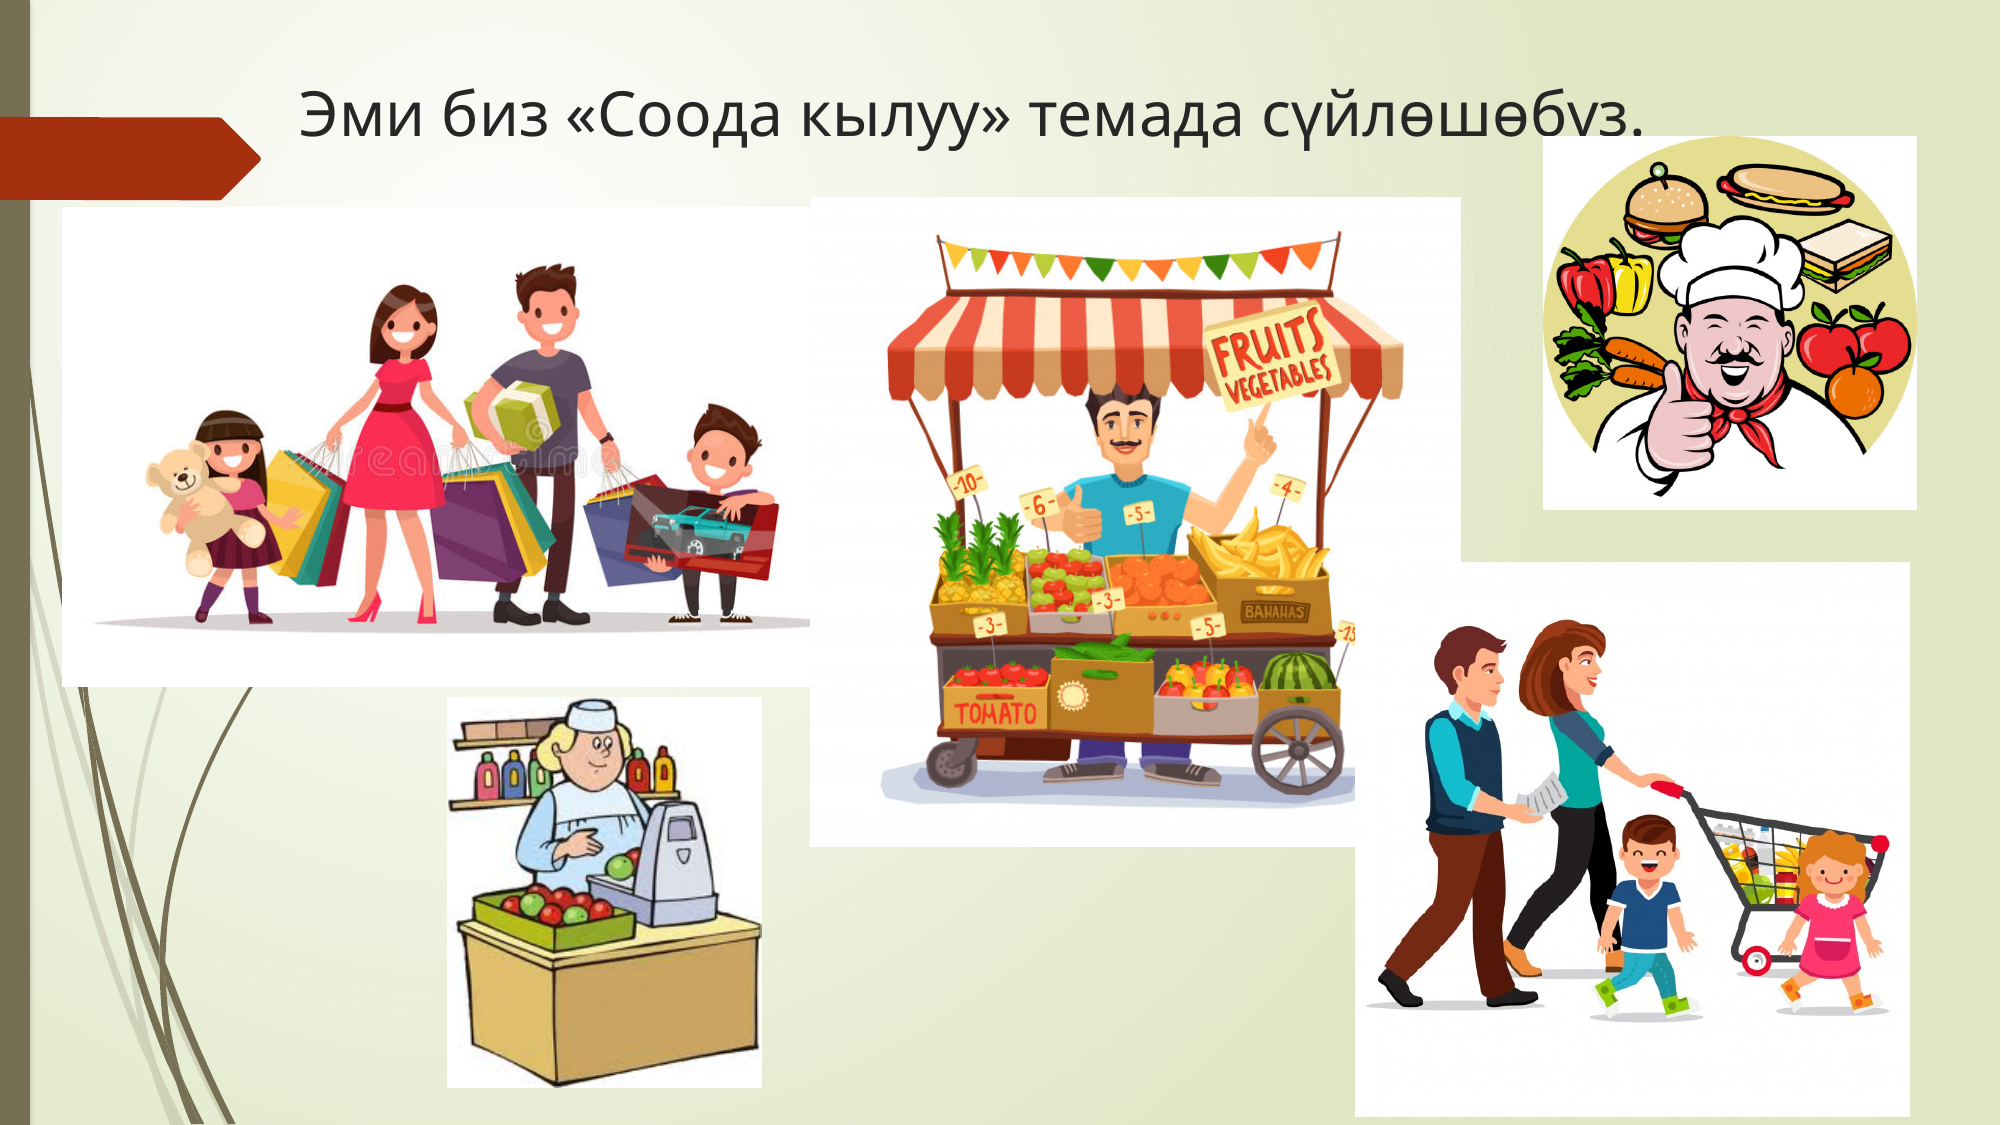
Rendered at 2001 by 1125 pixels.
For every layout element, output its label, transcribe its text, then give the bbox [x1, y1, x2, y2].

title Эми биз «Соода кылуу» темада сүйлөшөбүз. [284, 66, 1860, 208]
picture [446, 696, 762, 1089]
picture [810, 196, 1910, 1117]
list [62, 207, 805, 688]
picture [1543, 136, 1918, 511]
